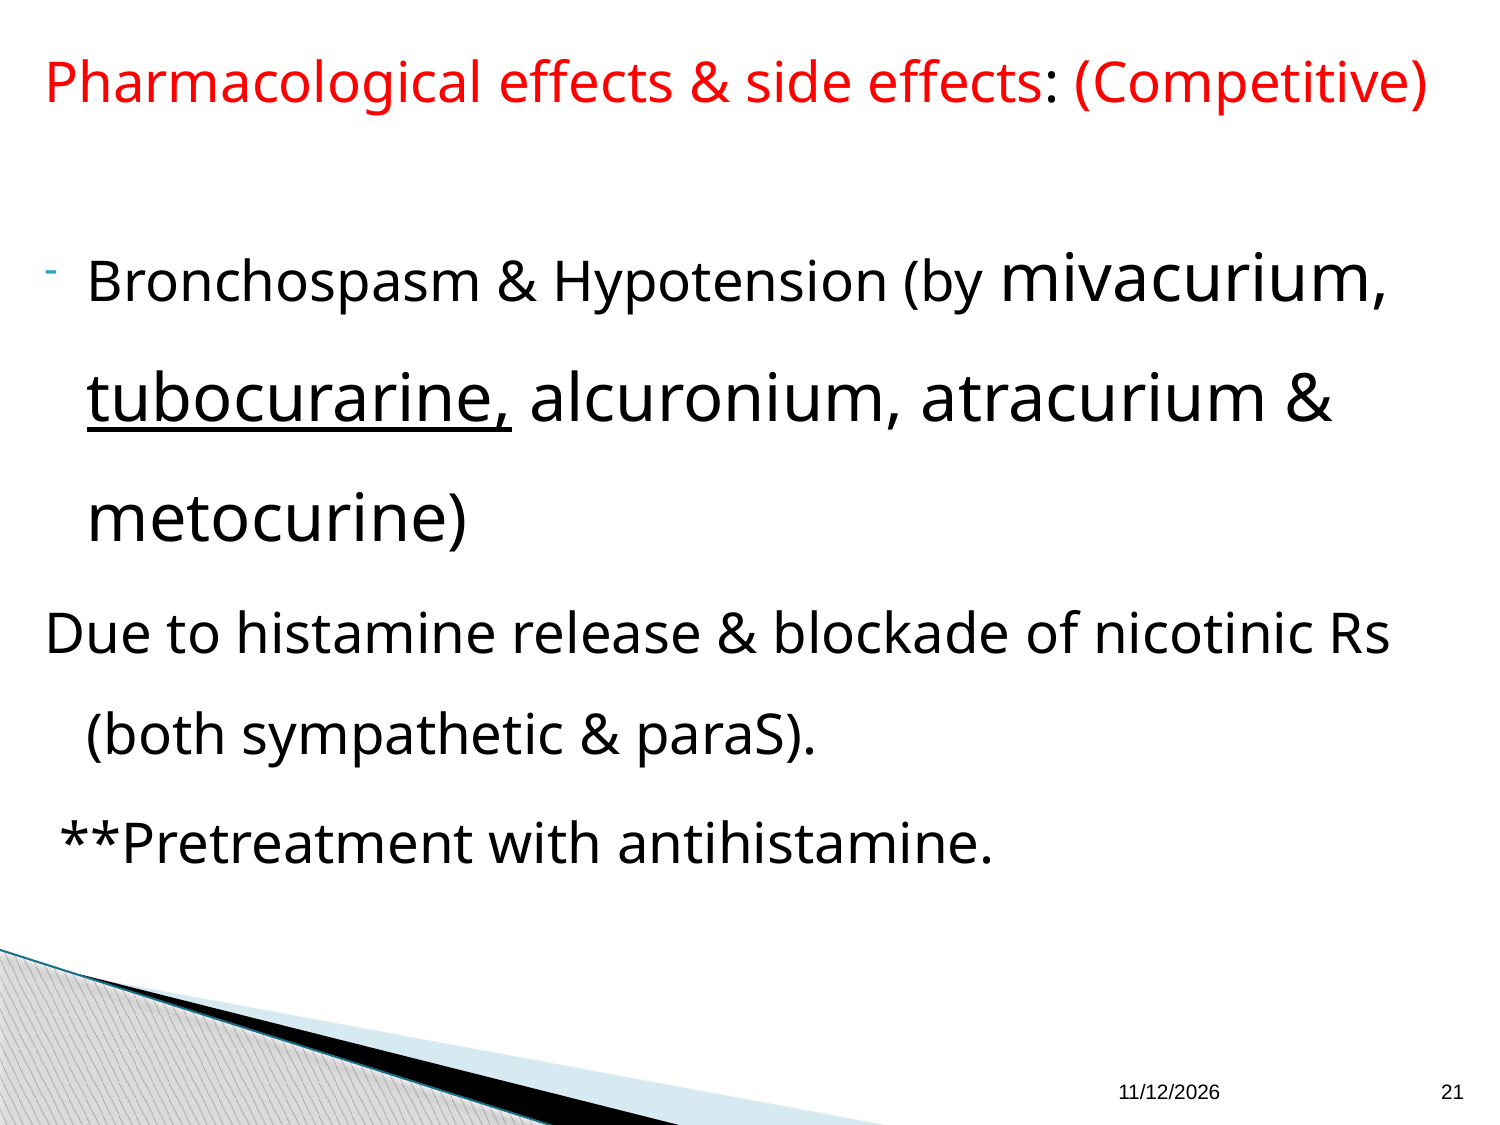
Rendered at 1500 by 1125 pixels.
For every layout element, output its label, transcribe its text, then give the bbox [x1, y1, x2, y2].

list Pharmacological effects & side effects: (Competitive) Bronchospasm & Hypotension (by mivacurium, tubocurarine, alcuronium, atracurium & metocurine) Due to histamine release & blockade of nicotinic Rs (both sympathetic & paraS). **Pretreatment with antihistamine. [11, 11, 1500, 985]
text_box 12/19/11 [1103, 1051, 1418, 1112]
text_box 21 [1418, 1051, 1479, 1112]
